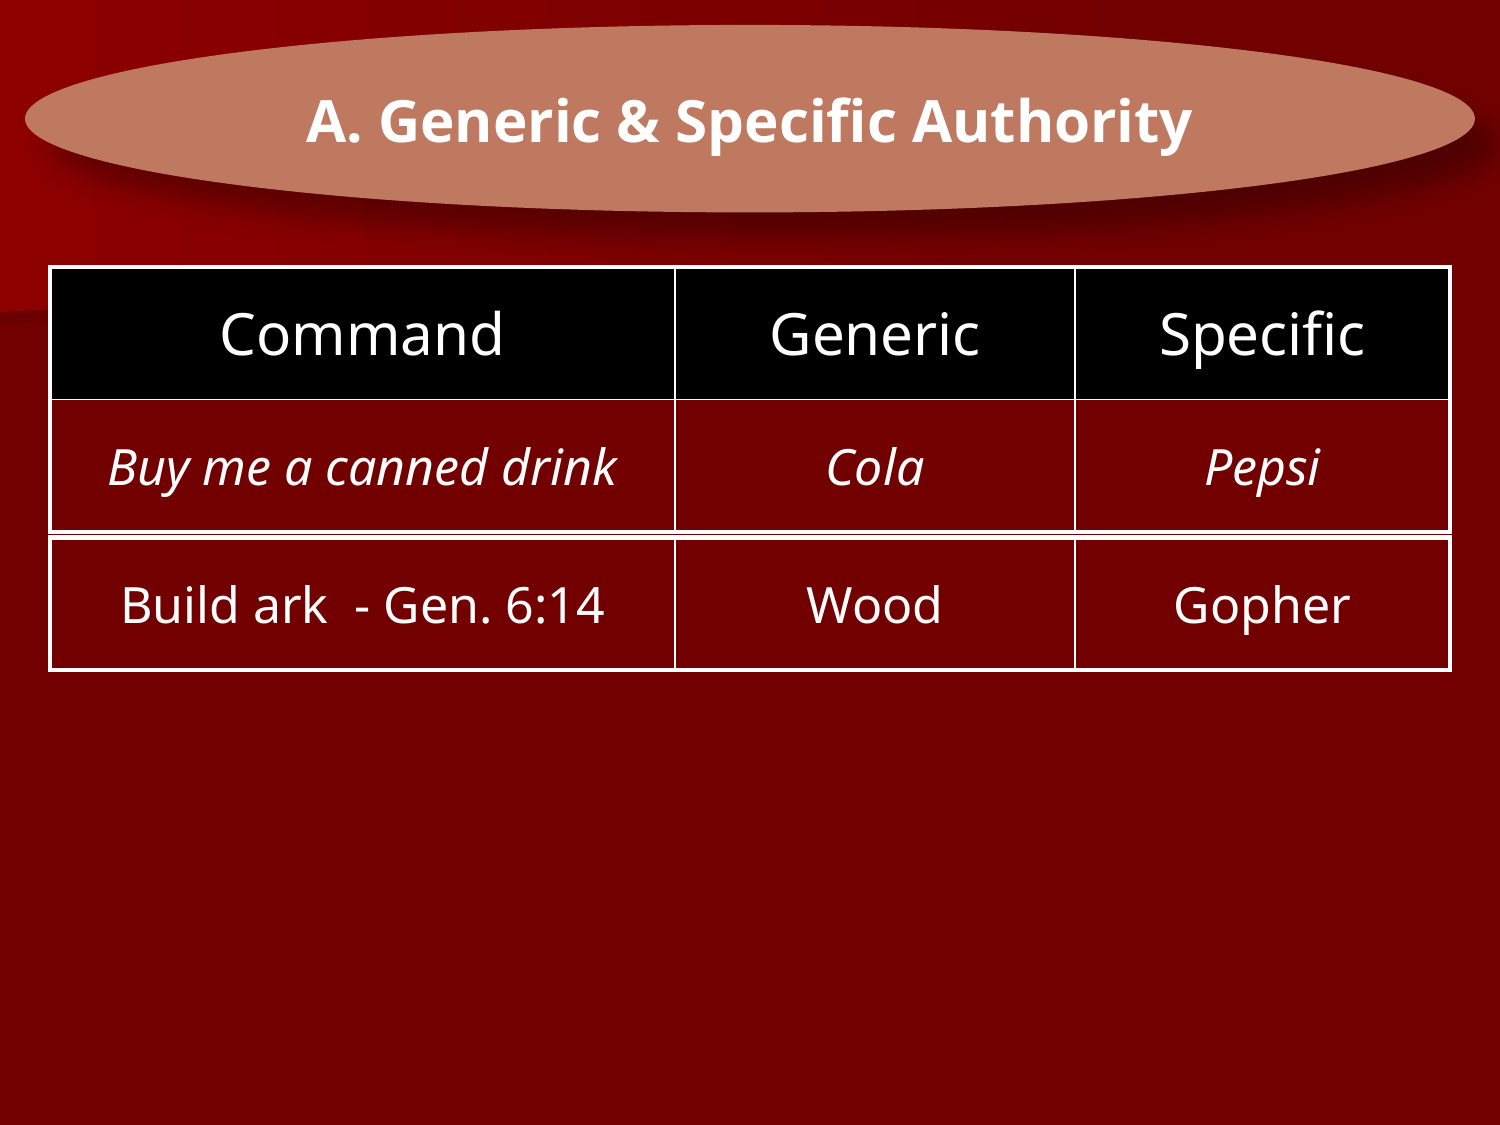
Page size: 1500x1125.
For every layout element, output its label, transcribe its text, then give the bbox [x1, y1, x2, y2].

table_cell Buy me a canned drink [52, 400, 674, 530]
table_cell Pepsi [1076, 400, 1448, 530]
table_header Specific [1076, 269, 1448, 399]
table_header Gopher [1076, 540, 1448, 668]
table_cell Cola [676, 400, 1074, 530]
text_box A. Generic & Specific Authority [24, 24, 1475, 213]
table_header Build ark - Gen. 6:14 [52, 540, 674, 668]
table_header Command [52, 269, 674, 399]
table_header Wood [676, 540, 1074, 668]
table_header Generic [676, 269, 1074, 399]
